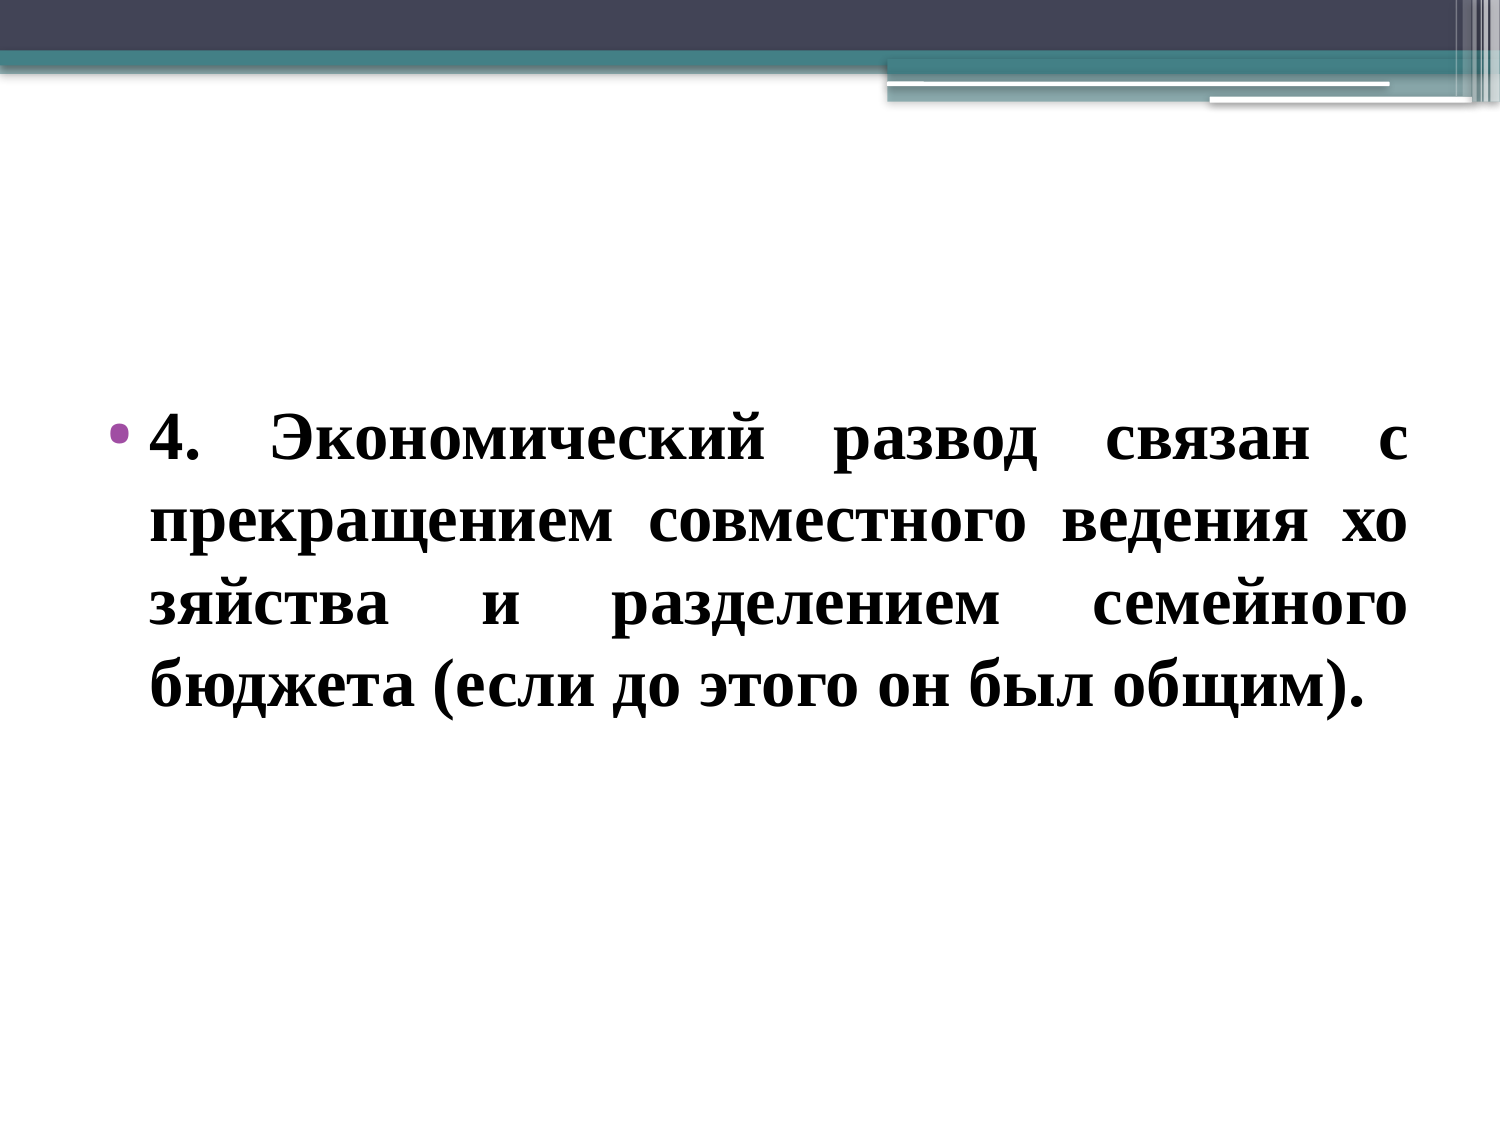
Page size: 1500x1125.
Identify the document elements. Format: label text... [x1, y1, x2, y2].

list 4. Экономический развод связан с прекращением совместного ведения хо­зяйства и разделением семейного бюджета (если до этого он был общим). [75, 117, 1425, 1079]
